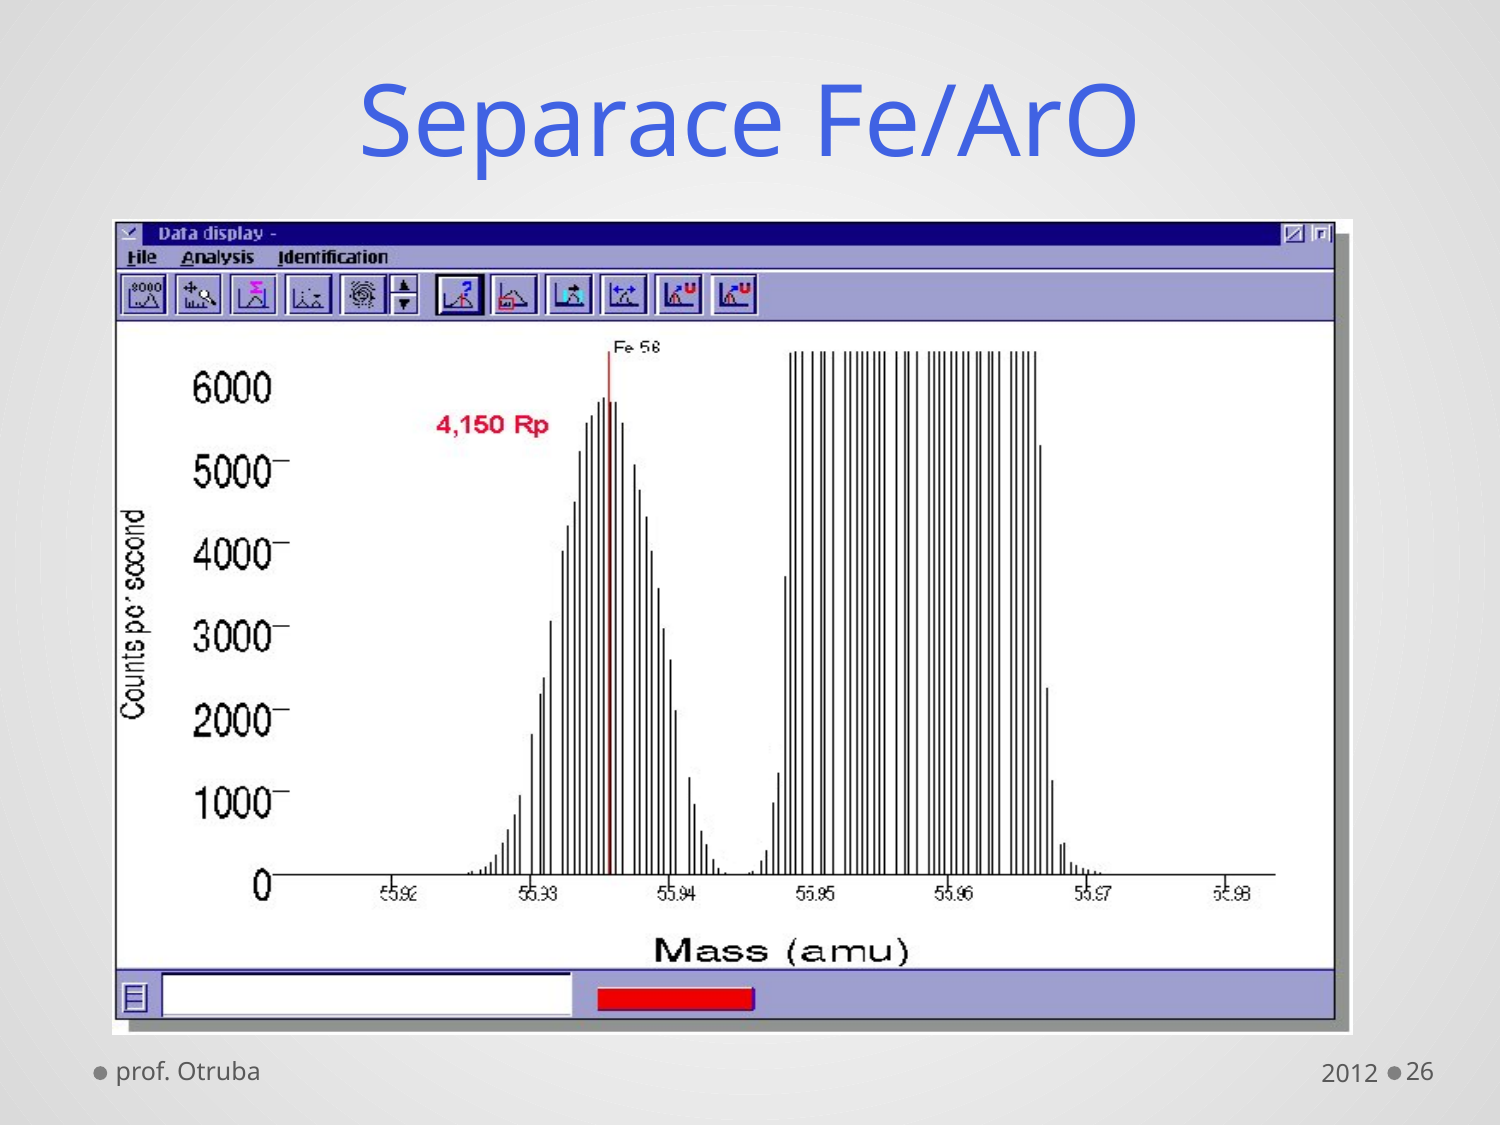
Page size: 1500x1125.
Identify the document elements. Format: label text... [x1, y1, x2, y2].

slide_number 26 [1401, 1042, 1494, 1103]
footer prof. Otruba [108, 1042, 576, 1103]
picture [111, 219, 1354, 1036]
slide_number 2012 [1043, 1042, 1386, 1103]
title Separace Fe/ArO [75, 0, 1425, 185]
